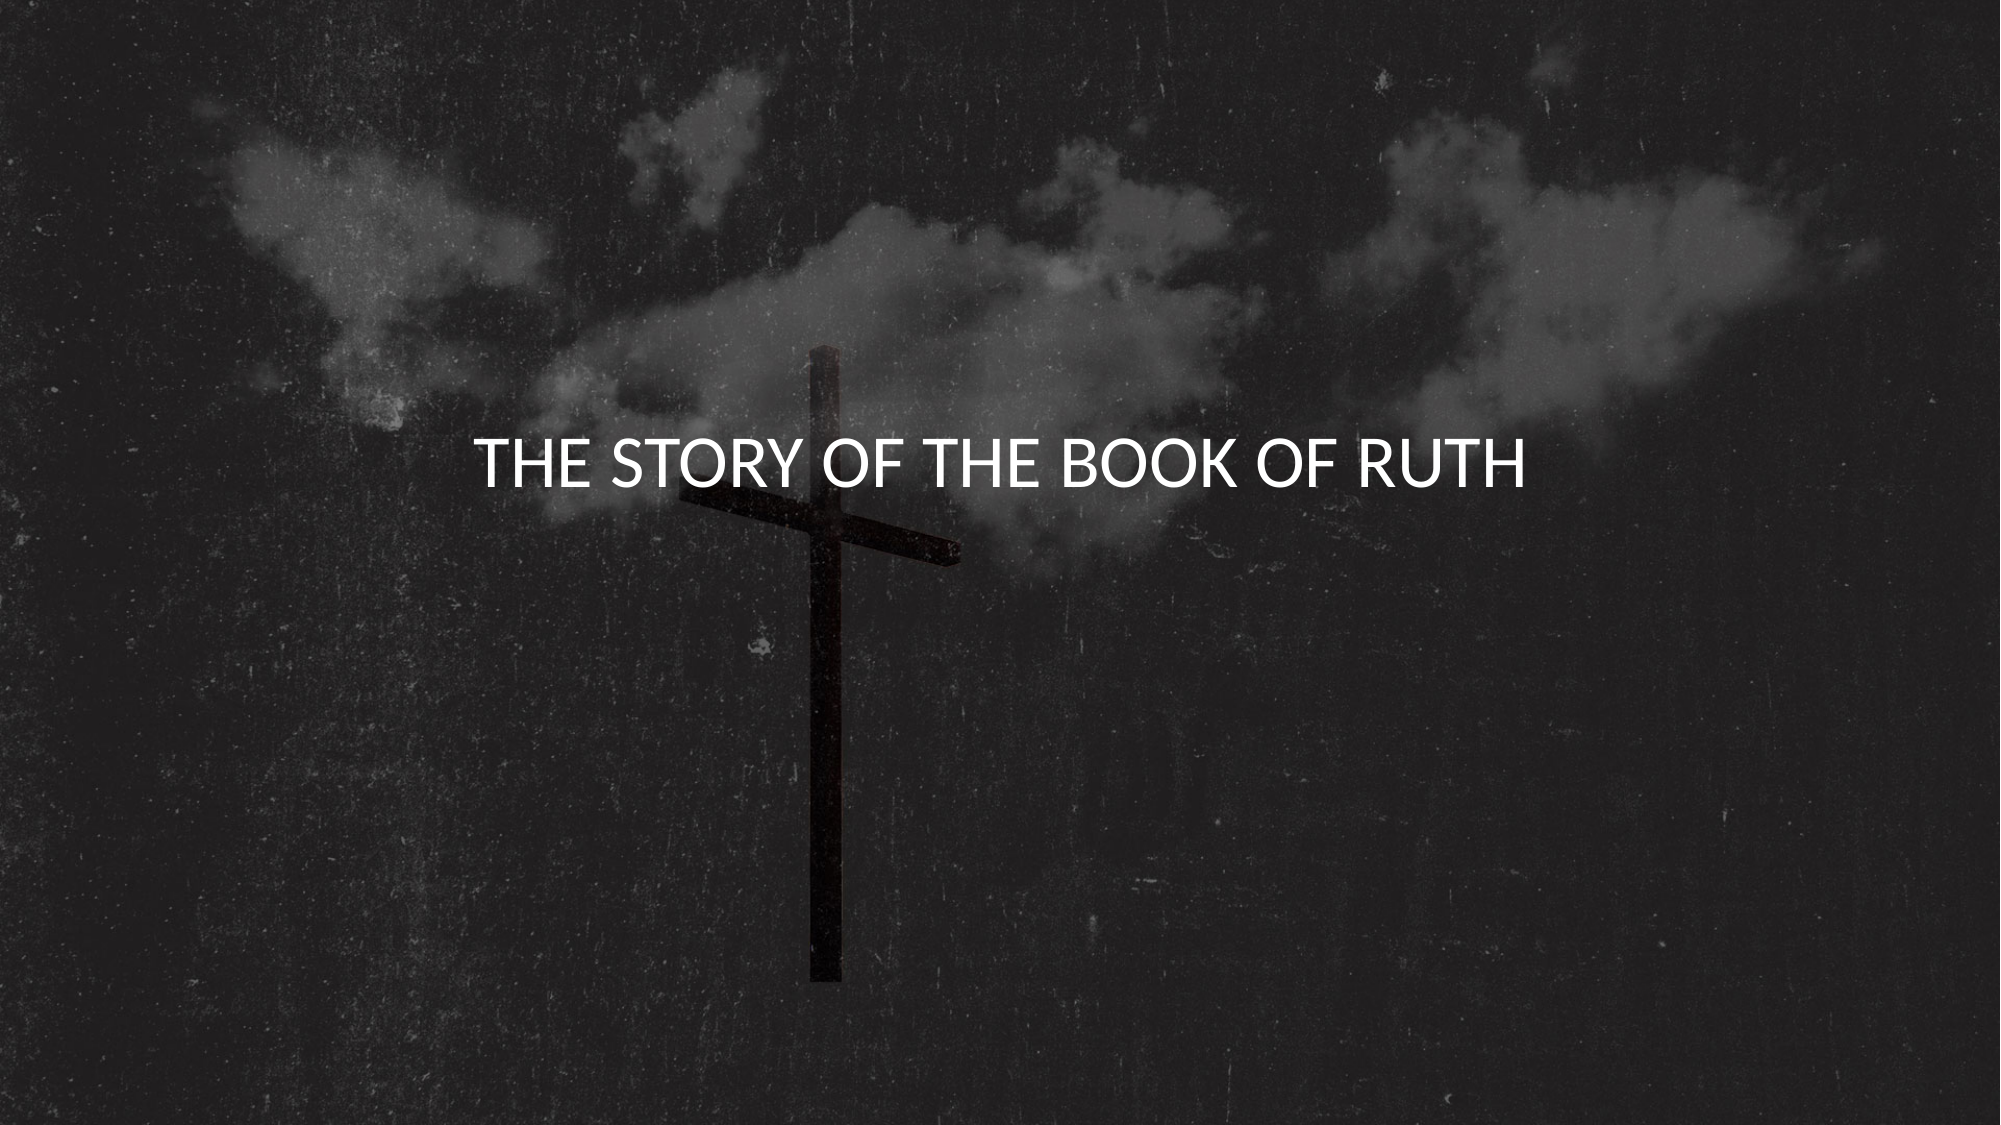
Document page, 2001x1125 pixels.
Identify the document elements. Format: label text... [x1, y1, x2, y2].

text_box THE STORY OF THE BOOK OF RUTH [3, 405, 2000, 510]
picture [0, 0, 2000, 1125]
